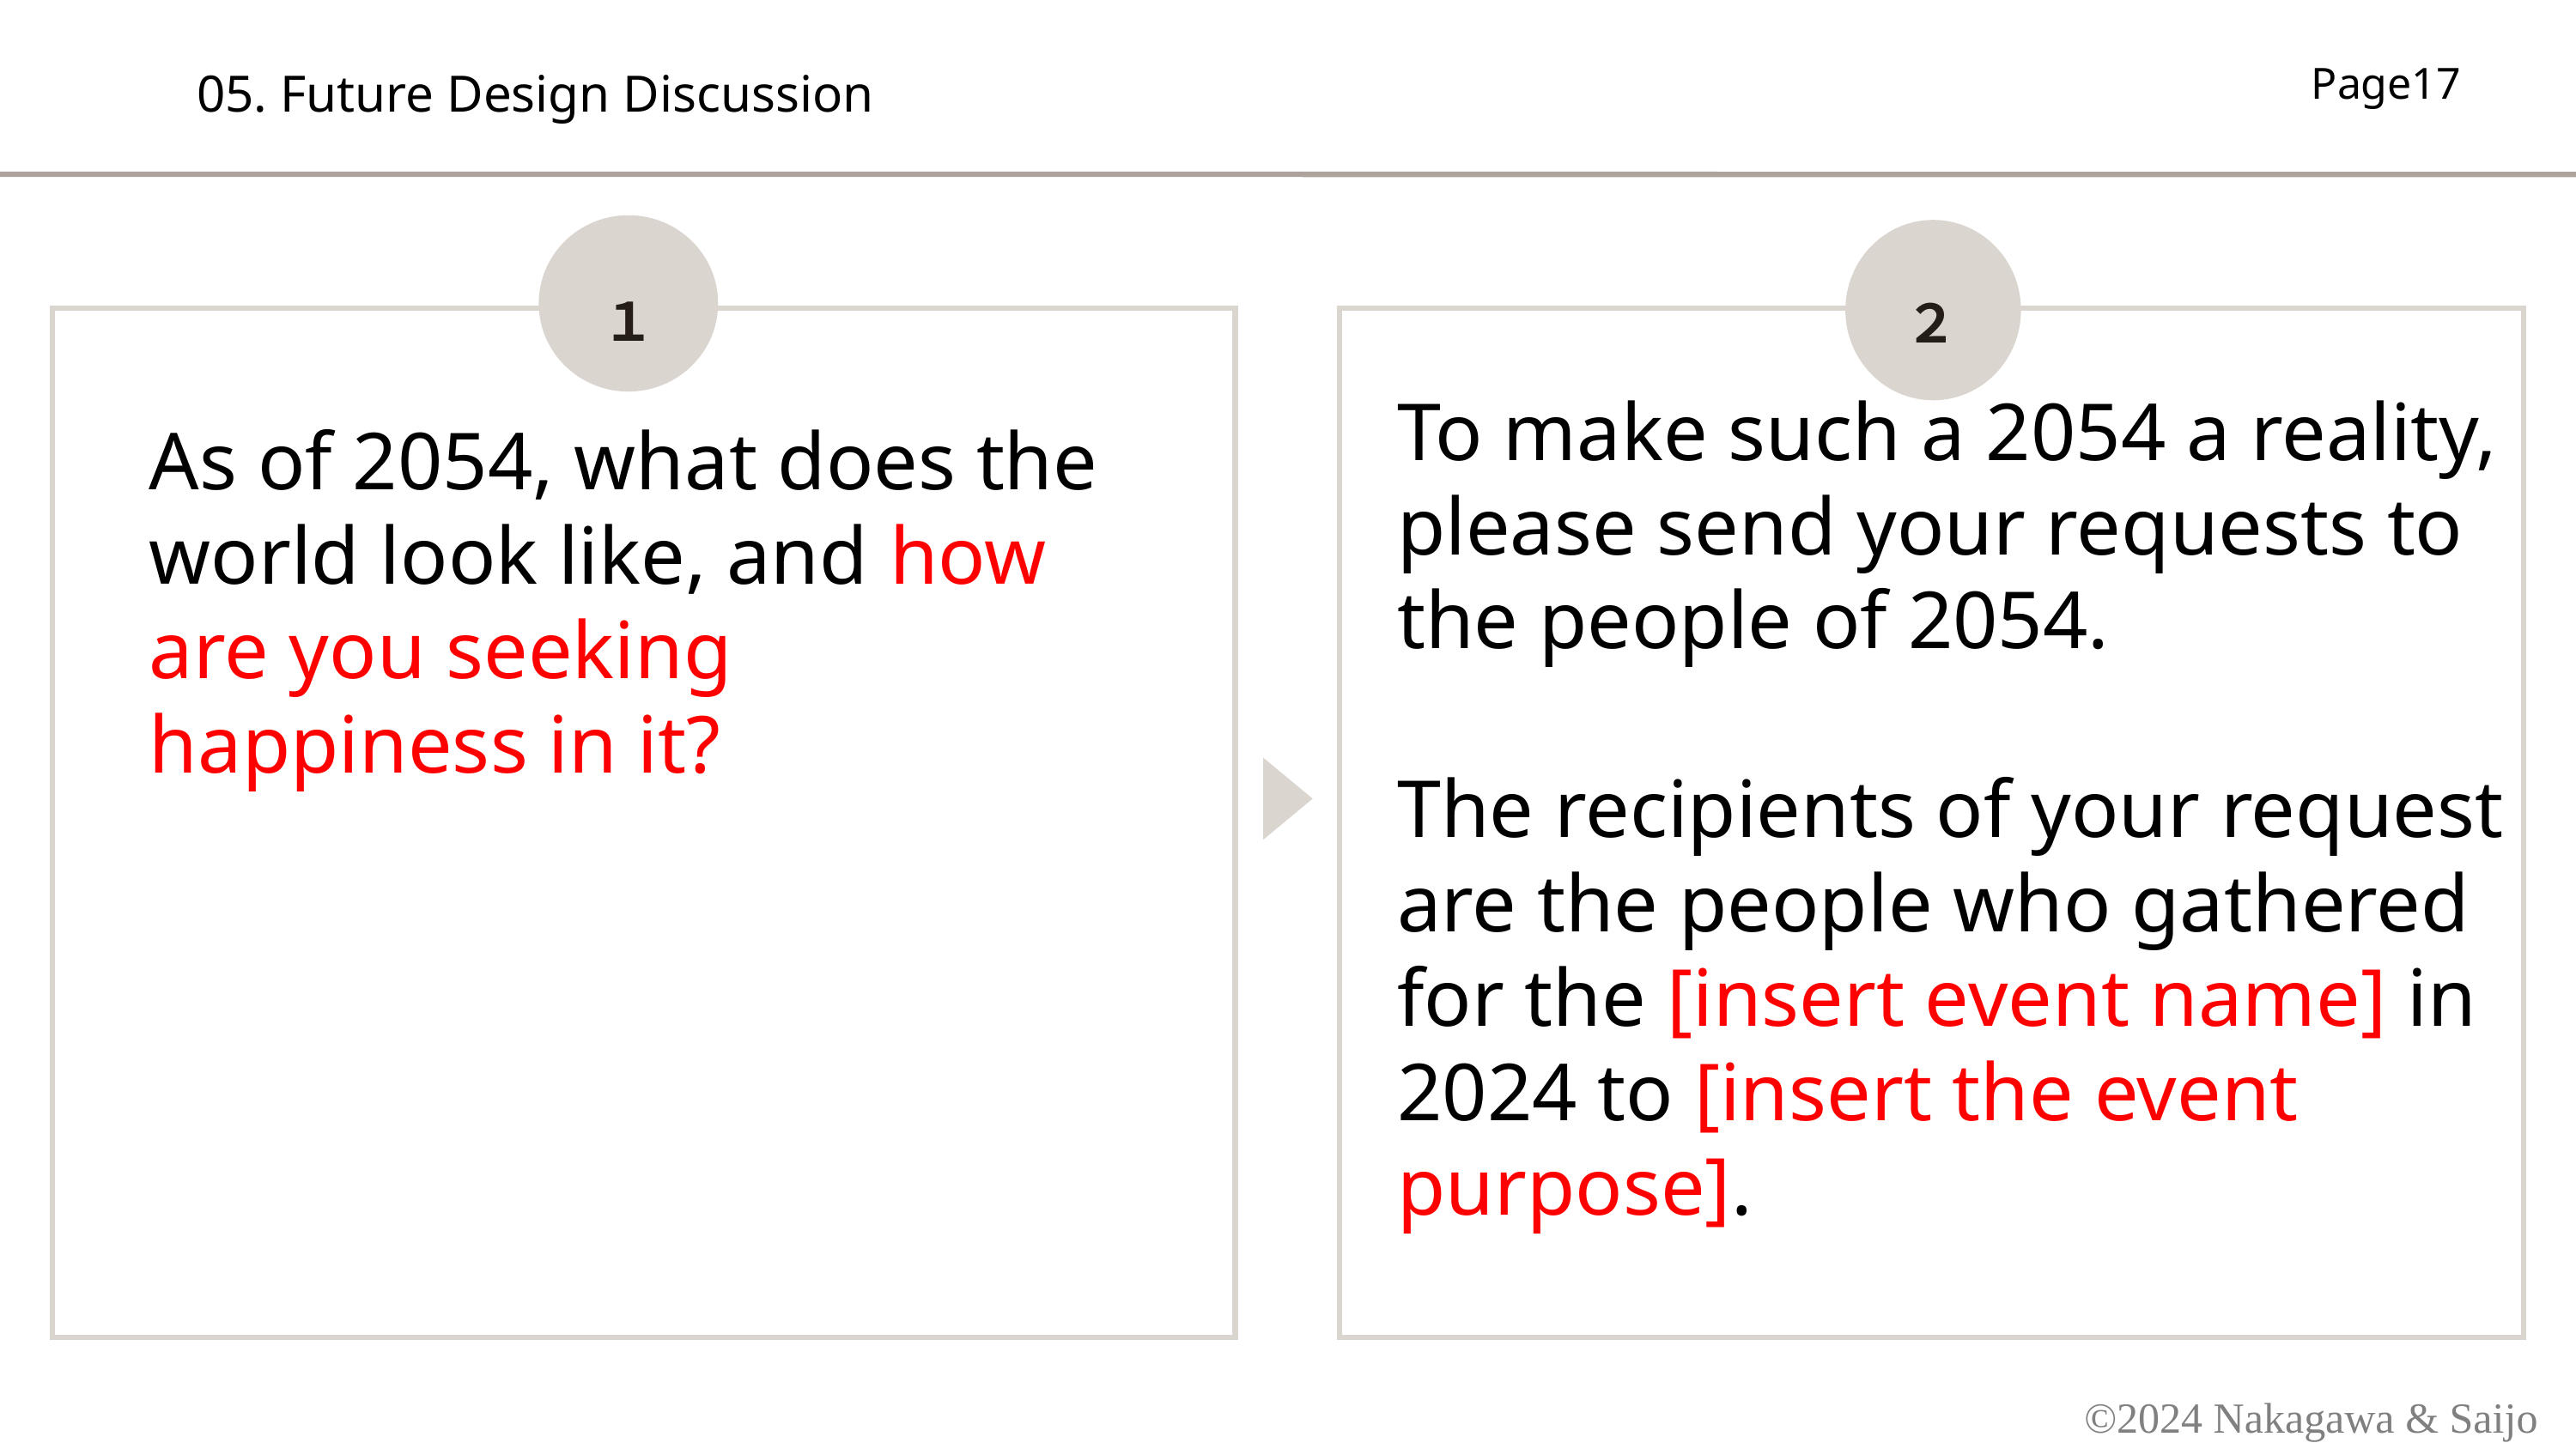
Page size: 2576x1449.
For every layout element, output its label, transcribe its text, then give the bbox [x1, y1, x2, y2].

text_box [1247, 773, 1329, 824]
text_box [538, 215, 719, 392]
text_box 05. Future Design Discussion [197, 52, 2379, 123]
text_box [52, 307, 1236, 1337]
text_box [1339, 307, 2524, 1338]
text_box ©2024 Nakagawa & Saijo [2071, 1384, 2555, 1448]
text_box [1844, 219, 2021, 401]
